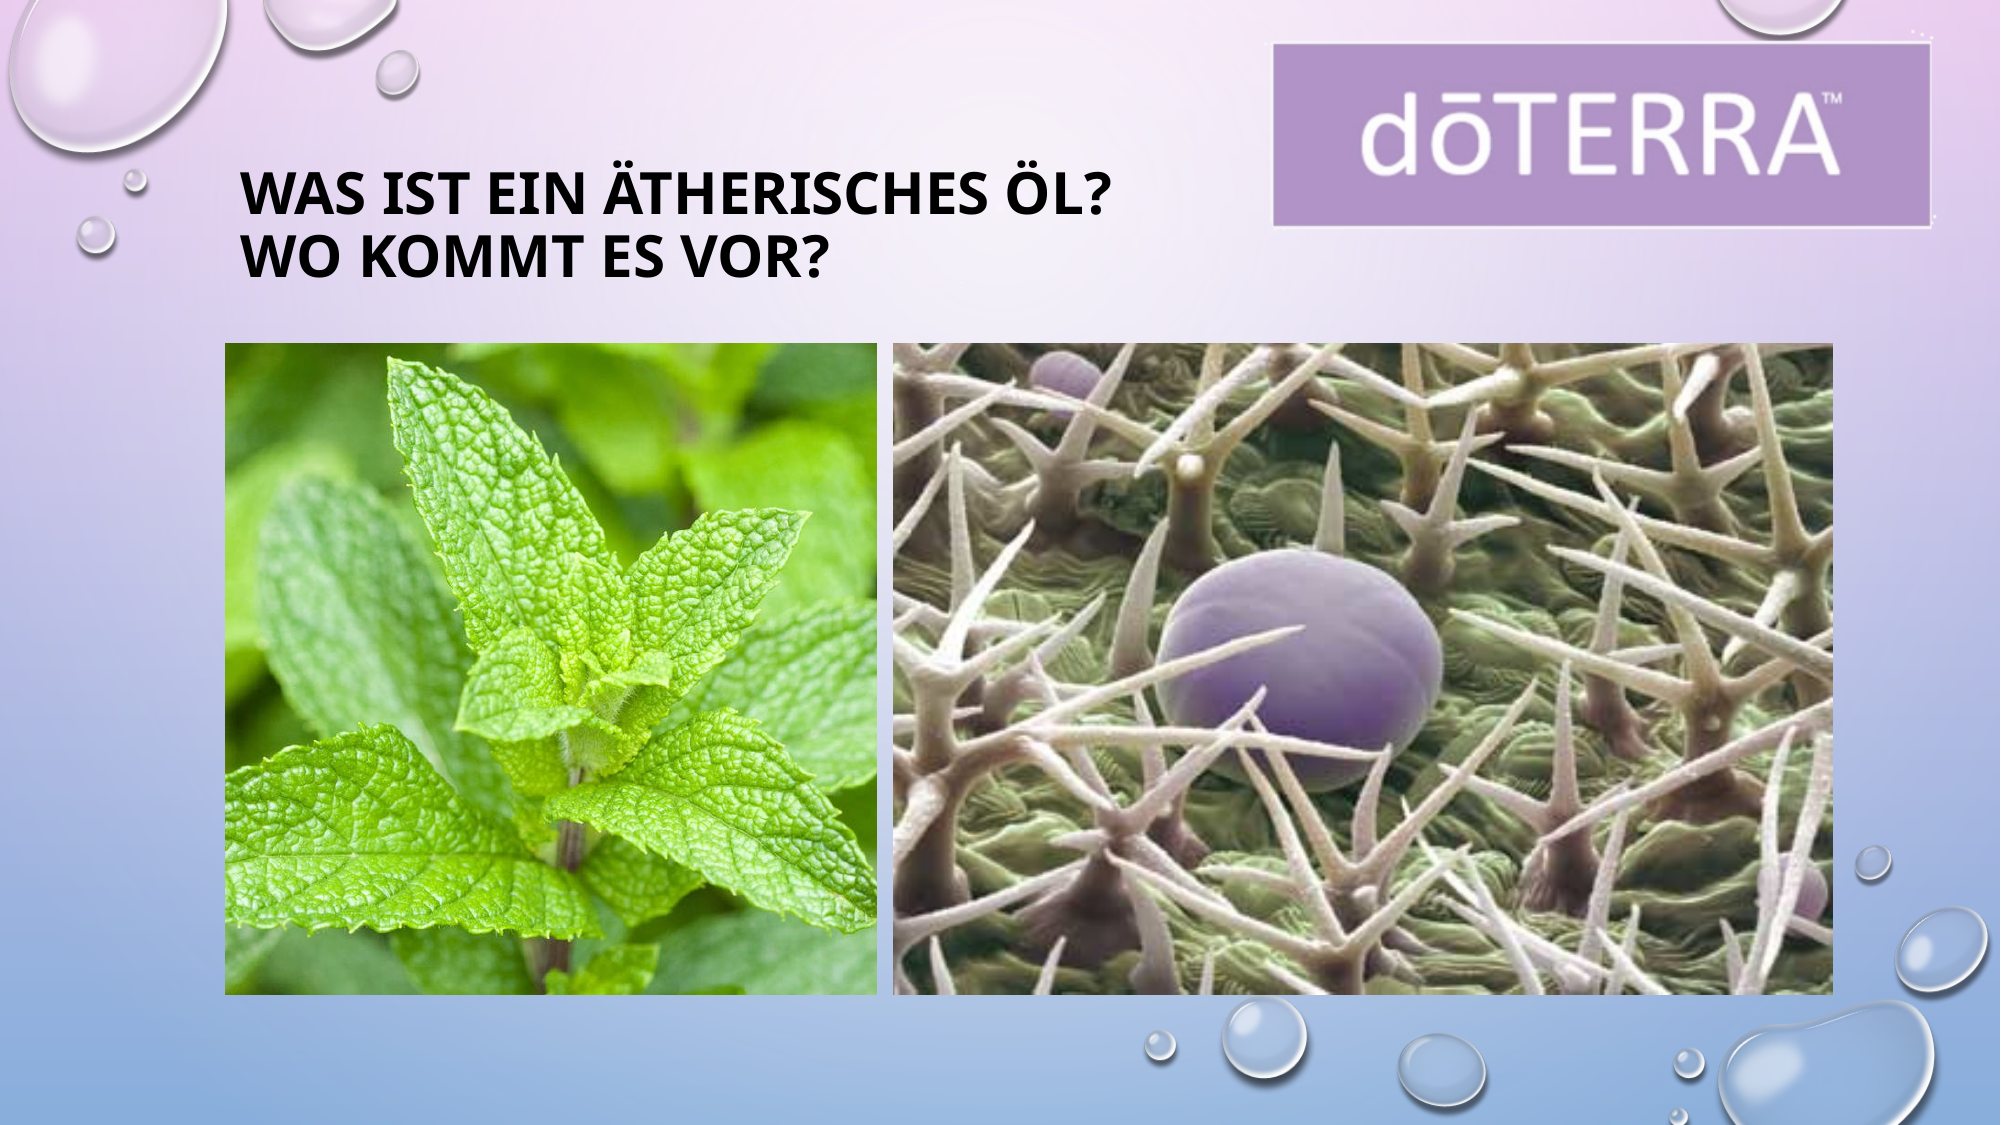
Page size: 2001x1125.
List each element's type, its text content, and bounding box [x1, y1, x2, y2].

picture [0, 0, 2000, 1125]
title Was ist ein ätherisches Öl? Wo kommt es vor? [225, 96, 1926, 359]
